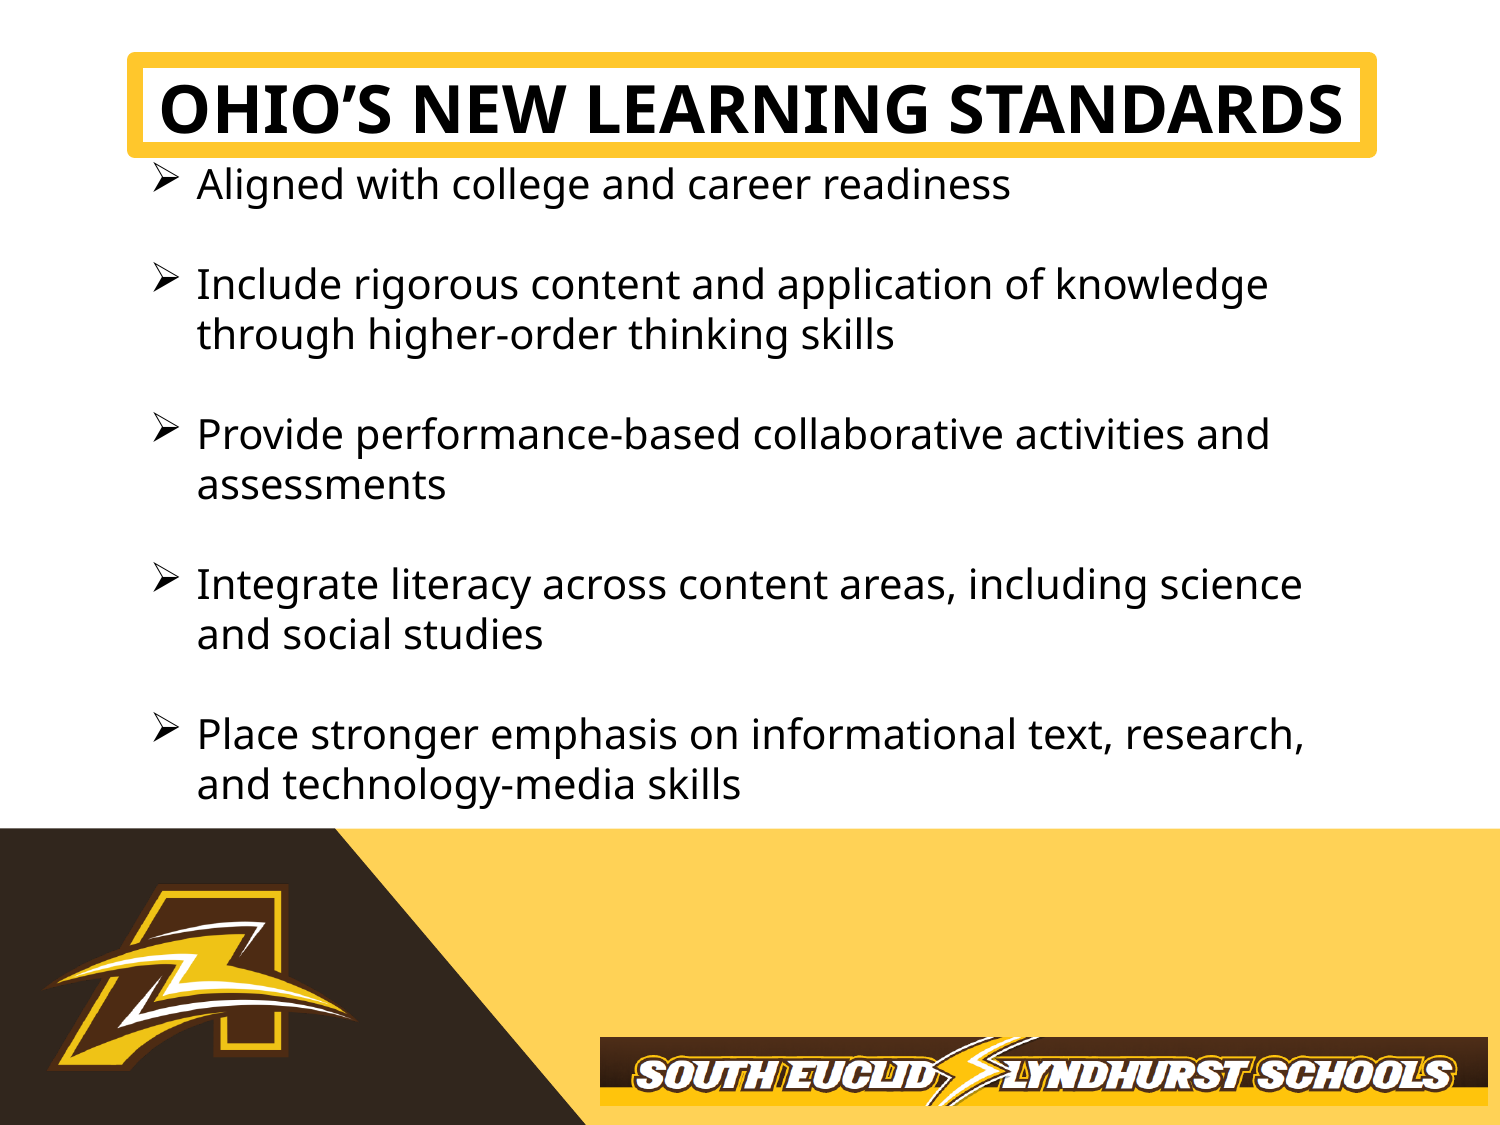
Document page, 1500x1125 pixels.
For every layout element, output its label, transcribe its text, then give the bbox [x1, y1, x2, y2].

picture [10, 843, 375, 1106]
text_box Ohio’s new learning standards [133, 58, 1371, 152]
text_box Aligned with college and career readiness Include rigorous content and application of knowledge through higher-order thinking skills Provide performance-based collaborative activities and assessments Integrate literacy across content areas, including science and social studies Place stronger emphasis on informational text, research, and technology-media skills [134, 149, 1374, 976]
picture [600, 1037, 1488, 1106]
